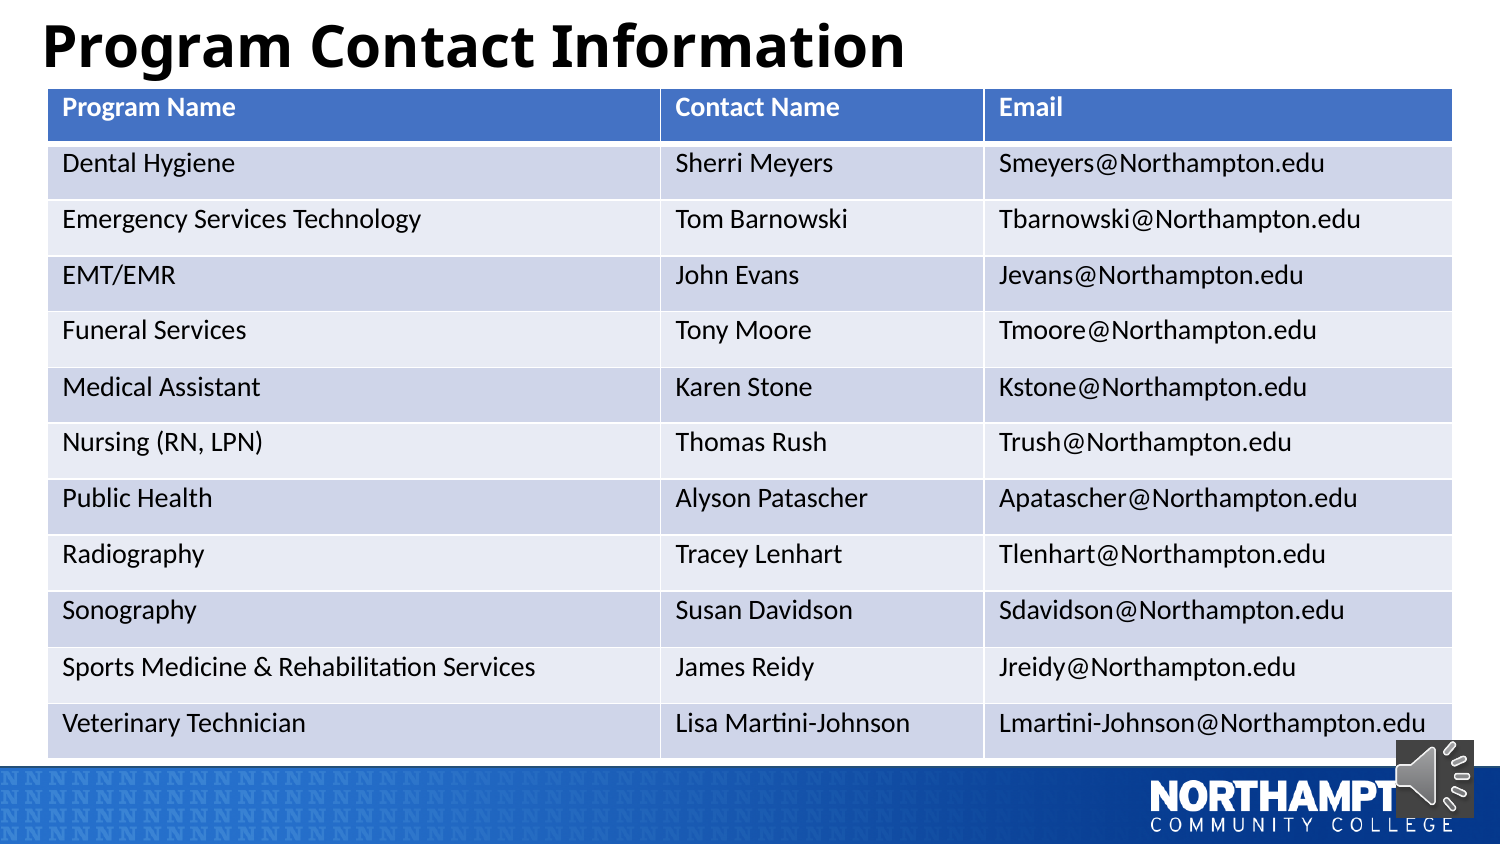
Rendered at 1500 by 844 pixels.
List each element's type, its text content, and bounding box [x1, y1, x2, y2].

table_cell Emergency Services Technology [48, 201, 660, 255]
table_cell Smeyers@Northampton.edu [985, 147, 1452, 199]
table_cell Lmartini-Johnson@Northampton.edu [985, 704, 1452, 758]
table_cell Veterinary Technician [48, 704, 660, 758]
table_cell Susan Davidson [661, 592, 983, 647]
table_cell Trush@Northampton.edu [985, 424, 1452, 478]
table_cell Medical Assistant [48, 368, 660, 422]
table_cell Karen Stone [661, 368, 983, 422]
table_header Contact Name [661, 89, 983, 141]
table_cell Lisa Martini-Johnson [661, 704, 983, 758]
table_cell EMT/EMR [48, 257, 660, 311]
table_cell Thomas Rush [661, 424, 983, 478]
title Program Contact Information [26, 9, 1321, 89]
table_cell Sonography [48, 592, 660, 647]
table_cell Nursing (RN, LPN) [48, 424, 660, 478]
table_cell Jreidy@Northampton.edu [985, 648, 1452, 703]
table_cell Tmoore@Northampton.edu [985, 312, 1452, 367]
table_cell Apatascher@Northampton.edu [985, 480, 1452, 534]
table_cell John Evans [661, 257, 983, 311]
table_cell Public Health [48, 480, 660, 534]
table_cell Sherri Meyers [661, 147, 983, 199]
table_cell Tlenhart@Northampton.edu [985, 536, 1452, 590]
table_cell Tracey Lenhart [661, 536, 983, 590]
picture [0, 0, 1500, 844]
table_cell Radiography [48, 536, 660, 590]
table_header Email [985, 89, 1452, 141]
table_cell Sports Medicine & Rehabilitation Services [48, 648, 660, 703]
table_cell Kstone@Northampton.edu [985, 368, 1452, 422]
table_cell James Reidy [661, 648, 983, 703]
table_cell Dental Hygiene [48, 147, 660, 199]
table_cell Alyson Patascher [661, 480, 983, 534]
table_cell Funeral Services [48, 312, 660, 367]
table_cell Tony Moore [661, 312, 983, 367]
table_cell Tbarnowski@Northampton.edu [985, 201, 1452, 255]
table_cell Tom Barnowski [661, 201, 983, 255]
table_cell Jevans@Northampton.edu [985, 257, 1452, 311]
table_cell Sdavidson@Northampton.edu [985, 592, 1452, 647]
table_header Program Name [48, 89, 660, 141]
